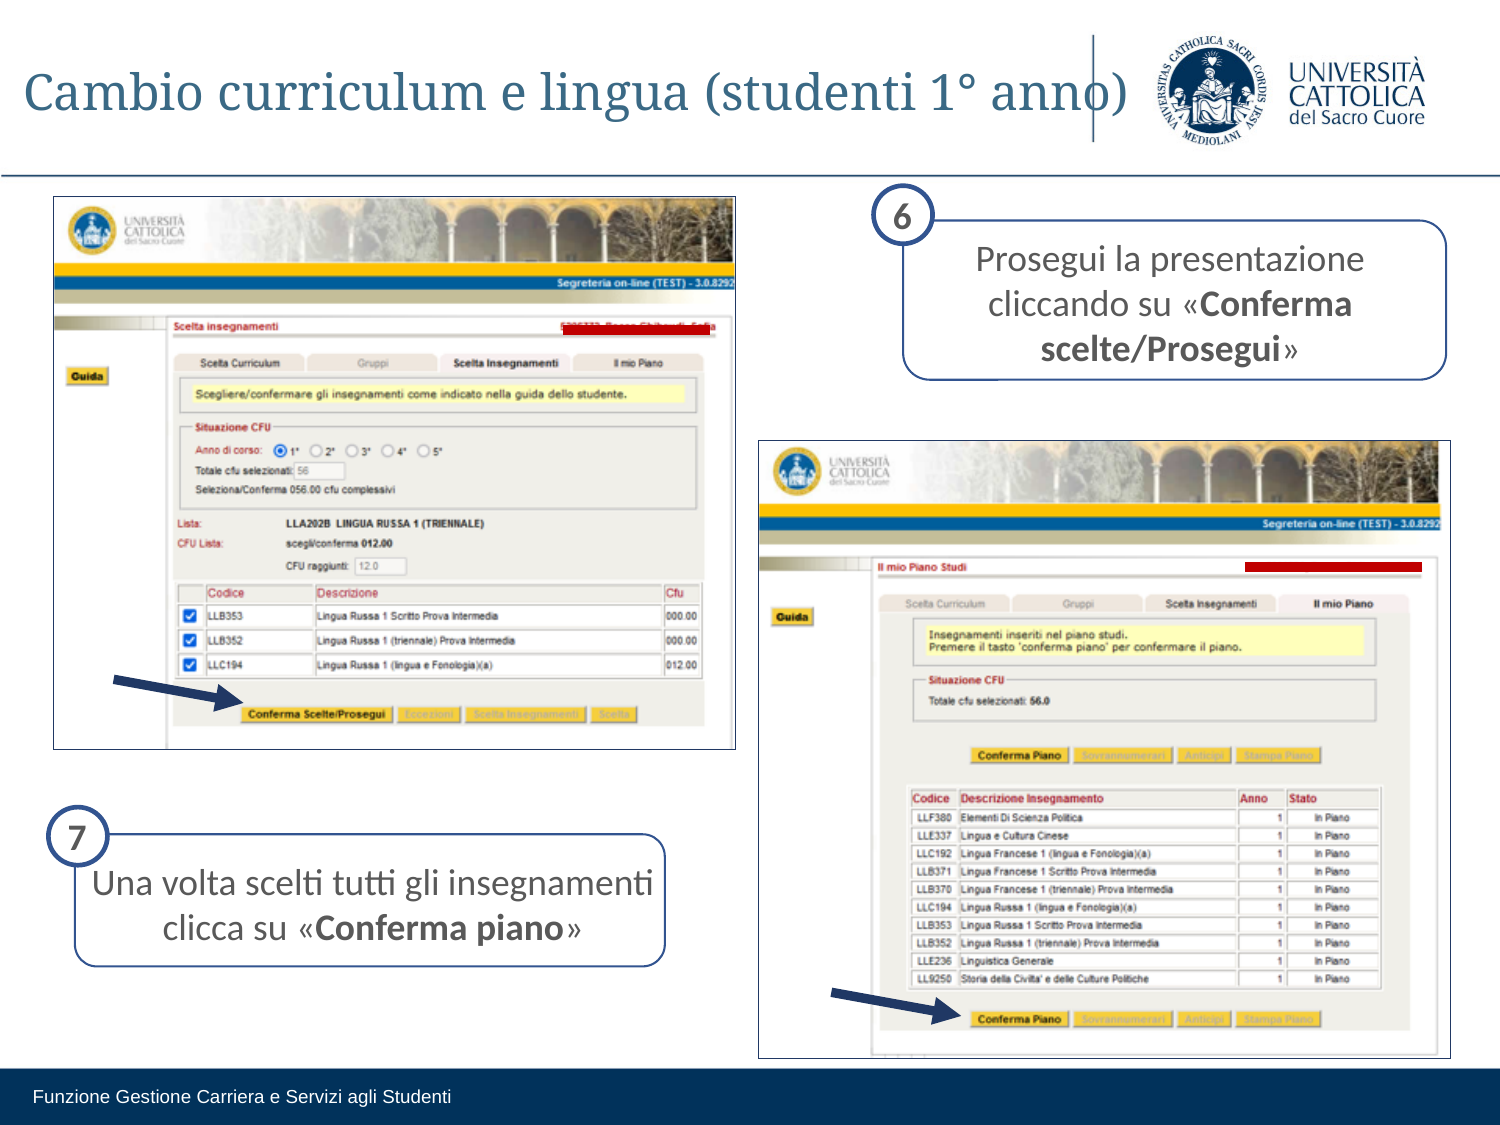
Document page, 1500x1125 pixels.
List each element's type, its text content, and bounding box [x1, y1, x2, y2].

text_box [950, 219, 1438, 226]
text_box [113, 679, 244, 703]
text_box [76, 955, 664, 968]
text_box Cambio curriculum e lingua (studenti 1° anno) [8, 53, 1180, 129]
text_box [124, 833, 665, 850]
text_box [872, 197, 878, 232]
text_box 7 [53, 805, 124, 866]
text_box 6 [878, 184, 950, 245]
picture [0, 0, 1500, 1125]
footer Funzione Gestione Carriera e Servizi agli Studenti [17, 1068, 1329, 1124]
text_box [47, 818, 53, 854]
text_box Prosegui la presentazione cliccando su «Conferma scelte/Prosegui» [894, 226, 1447, 376]
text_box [831, 992, 962, 1016]
text_box Una volta scelti tutti gli insegnamenti clicca su «Conferma piano» [74, 850, 672, 955]
text_box [914, 376, 1435, 381]
